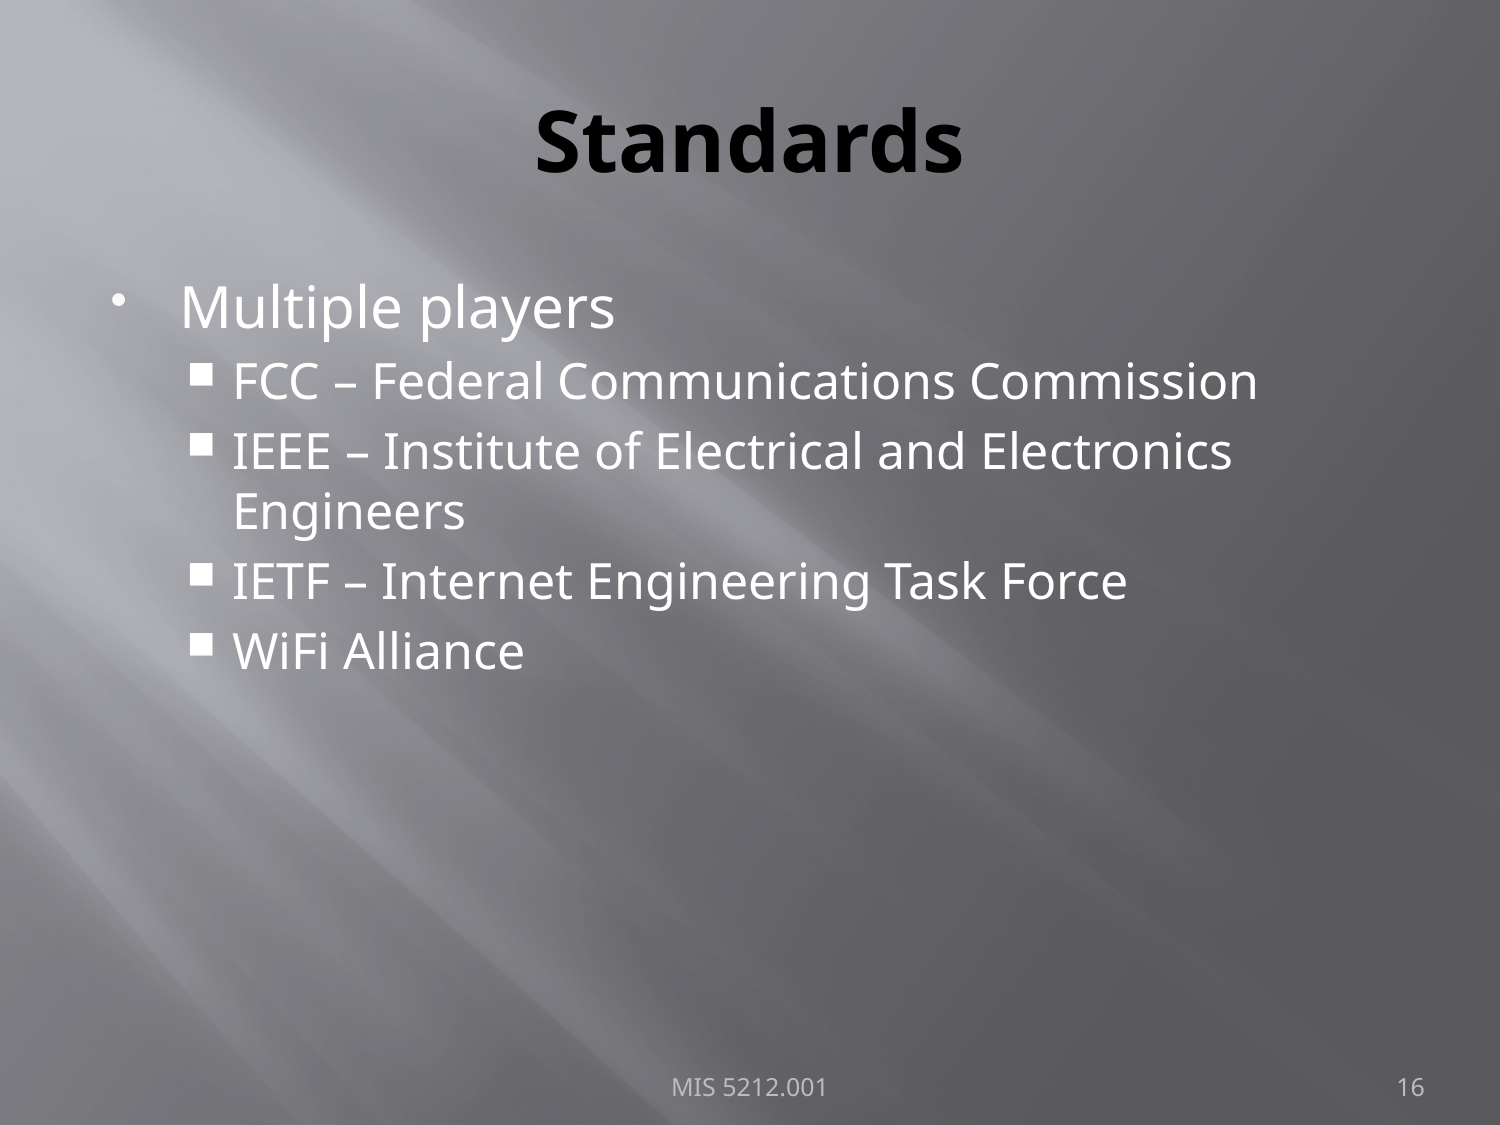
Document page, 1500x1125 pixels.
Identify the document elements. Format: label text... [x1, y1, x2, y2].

slide_number 16 [1299, 1052, 1425, 1113]
footer MIS 5212.001 [512, 1052, 988, 1113]
list Multiple players FCC – Federal Communications Commission IEEE – Institute of Electrical and Electronics Engineers IETF – Internet Engineering Task Force WiFi Alliance [75, 262, 1425, 1035]
title Standards [75, 45, 1425, 233]
